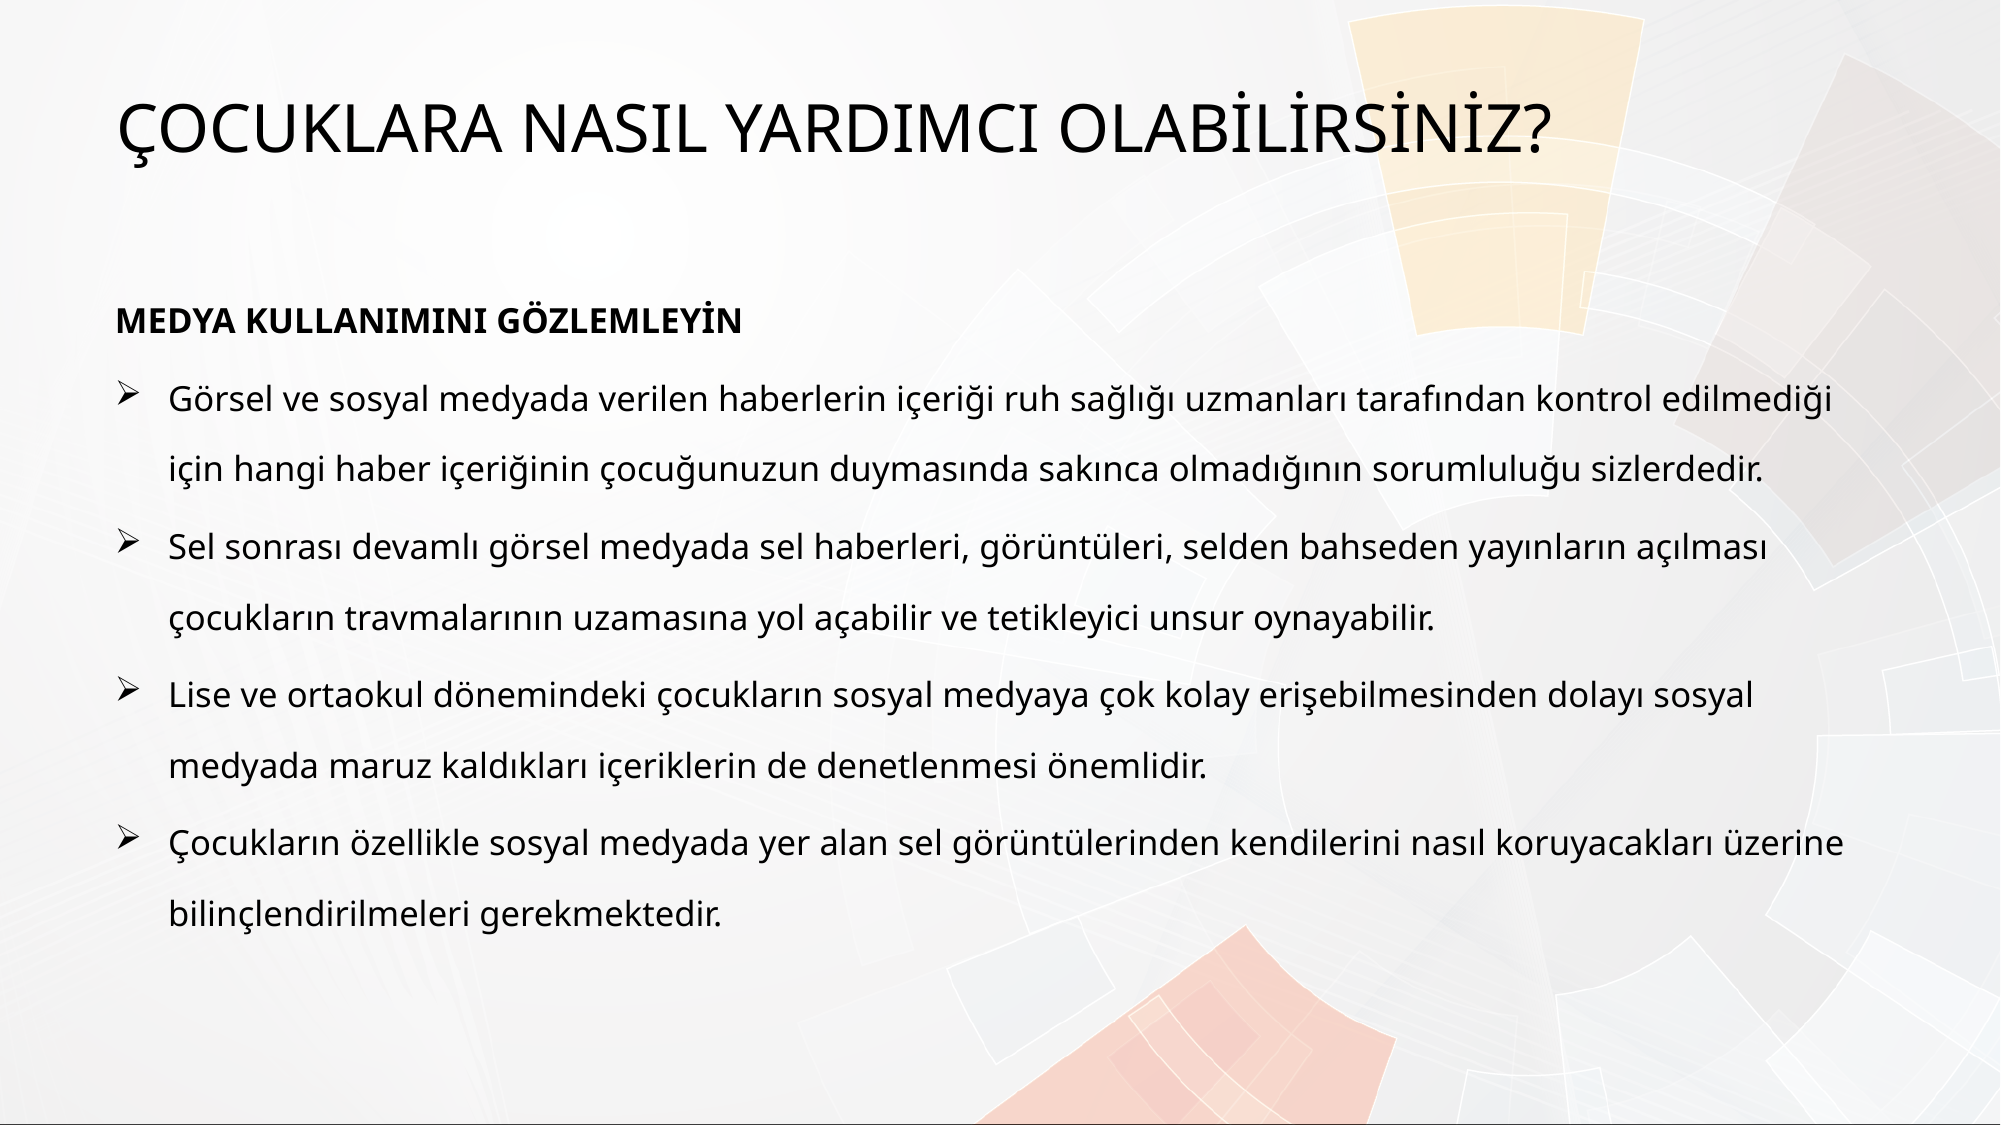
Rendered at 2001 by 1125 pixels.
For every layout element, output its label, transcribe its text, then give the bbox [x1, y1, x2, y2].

picture [0, 0, 2001, 1125]
list MEDYA KULLANIMINI GÖZLEMLEYİN Görsel ve sosyal medyada verilen haberlerin içeriği ruh sağlığı uzmanları tarafından kontrol edilmediği için hangi haber içeriğinin çocuğunuzun duymasında sakınca olmadığının sorumluluğu sizlerdedir. Sel sonrası devamlı görsel medyada sel haberleri, görüntüleri, selden bahseden yayınların açılması çocukların travmalarının uzamasına yol açabilir ve tetikleyici unsur oynayabilir. Lise ve ortaokul dönemindeki çocukların sosyal medyaya çok kolay erişebilmesinden dolayı sosyal medyada maruz kaldıkları içeriklerin de denetlenmesi önemlidir. Çocukların özellikle sosyal medyada yer alan sel görüntülerinden kendilerini nasıl koruyacakları üzerine bilinçlendirilmeleri gerekmektedir. [99, 262, 1900, 1005]
text_box ÇOCUKLARA NASIL YARDIMCI OLABİLİRSİNİZ? [101, 78, 1666, 173]
